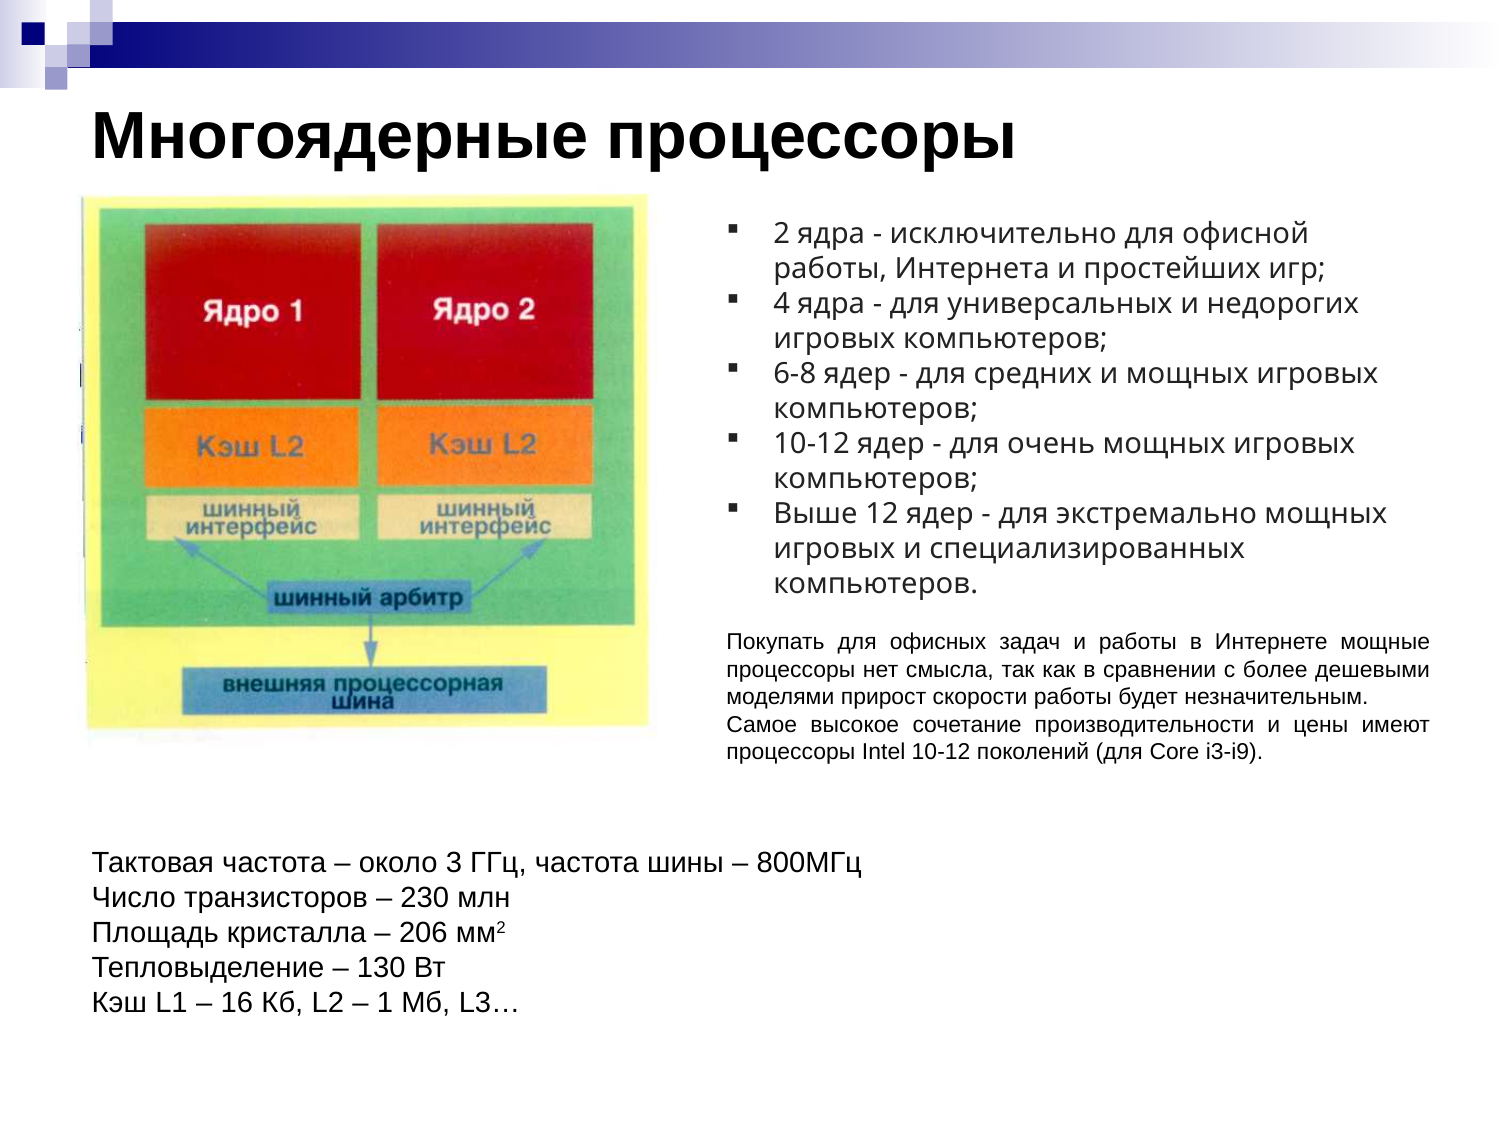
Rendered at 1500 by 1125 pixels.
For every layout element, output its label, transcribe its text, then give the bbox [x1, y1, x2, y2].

title Многоядерные процессоры [76, 54, 1427, 209]
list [77, 177, 657, 757]
text_box Тактовая частота – около 3 ГГц, частота шины – 800МГц Число транзисторов – 230 млн Площадь кристалла – 206 мм2 Тепловыделение – 130 Вт Кэш L1 – 16 Кб, L2 – 1 Мб, L3… [76, 835, 940, 1026]
text_box 2 ядра - исключительно для офисной работы, Интернета и простейших игр; 4 ядра - для универсальных и недорогих игровых компьютеров; 6-8 ядер - для средних и мощных игровых компьютеров; 10-12 ядер - для очень мощных игровых компьютеров; Выше 12 ядер - для экстремально мощных игровых и специализированных компьютеров. Покупать для офисных задач и работы в Интернете мощные процессоры нет смысла, так как в сравнении с более дешевыми моделями прирост скорости работы будет незначительным. Самое высокое сочетание производительности и цены имеют процессоры Intel 10-12 поколений (для Core i3-i9). [711, 207, 1446, 772]
